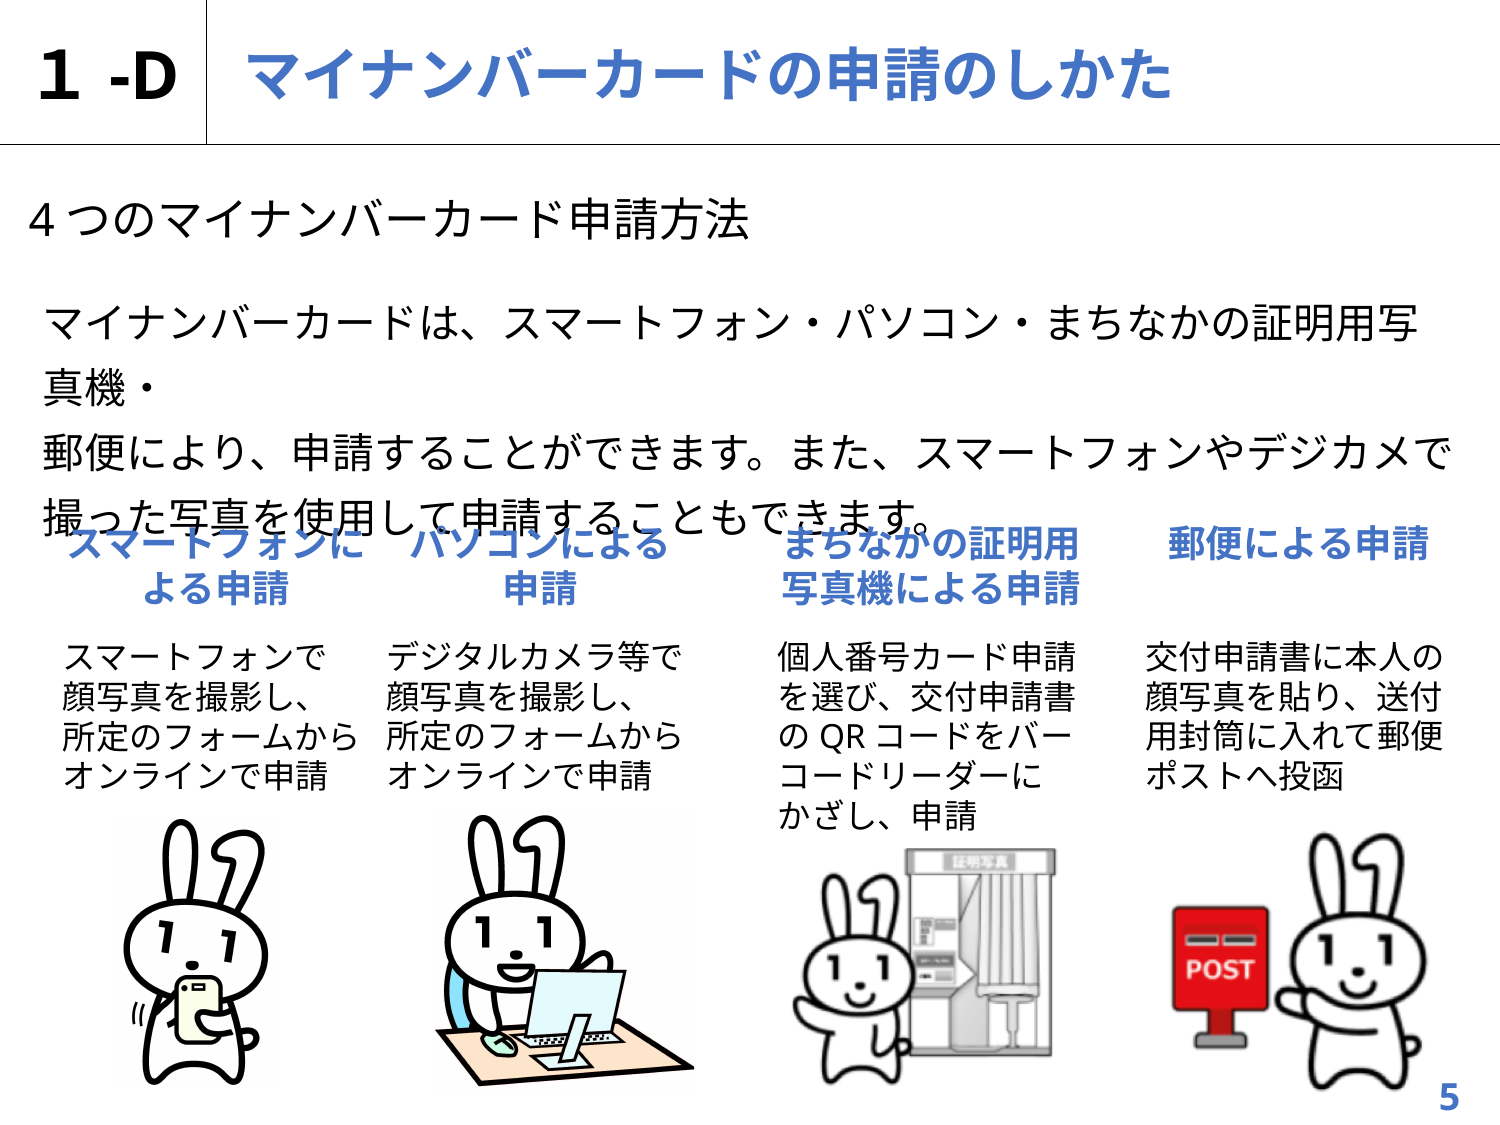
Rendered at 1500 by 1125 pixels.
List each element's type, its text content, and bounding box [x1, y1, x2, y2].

title マイナンバーカードの申請のしかた [228, 36, 1472, 116]
text_box パソコンによる 申請 デジタルカメラ等で 顔写真を撮影し、 所定のフォームから オンラインで申請 [372, 512, 709, 803]
text_box 5 [1399, 1065, 1500, 1125]
subtitle マイナンバーカードは、スマートフォン・パソコン・まちなかの証明用写真機・ 郵便により、申請することができます。また、スマートフォンやデジカメで 撮った写真を使用して申請することもできます。 [27, 274, 1472, 942]
picture [433, 814, 695, 1093]
picture [785, 848, 1078, 1089]
text_box １-D [0, 0, 207, 147]
picture [1154, 815, 1444, 1093]
text_box まちなかの証明用 写真機による申請 個人番号カード申請を選び、交付申請書のQRコードをバーコードリーダーに かざし、申請 [763, 512, 1100, 883]
text_box 4つのマイナンバーカード申請方法 [13, 183, 766, 254]
picture [117, 818, 275, 1089]
text_box 郵便による申請 交付申請書に本人の 顔写真を貼り、送付用封筒に入れて郵便ポストへ投函 [1130, 512, 1468, 803]
text_box スマートフォンに よる申請 スマートフォンで 顔写真を撮影し、 所定のフォームから オンラインで申請 [48, 512, 385, 853]
